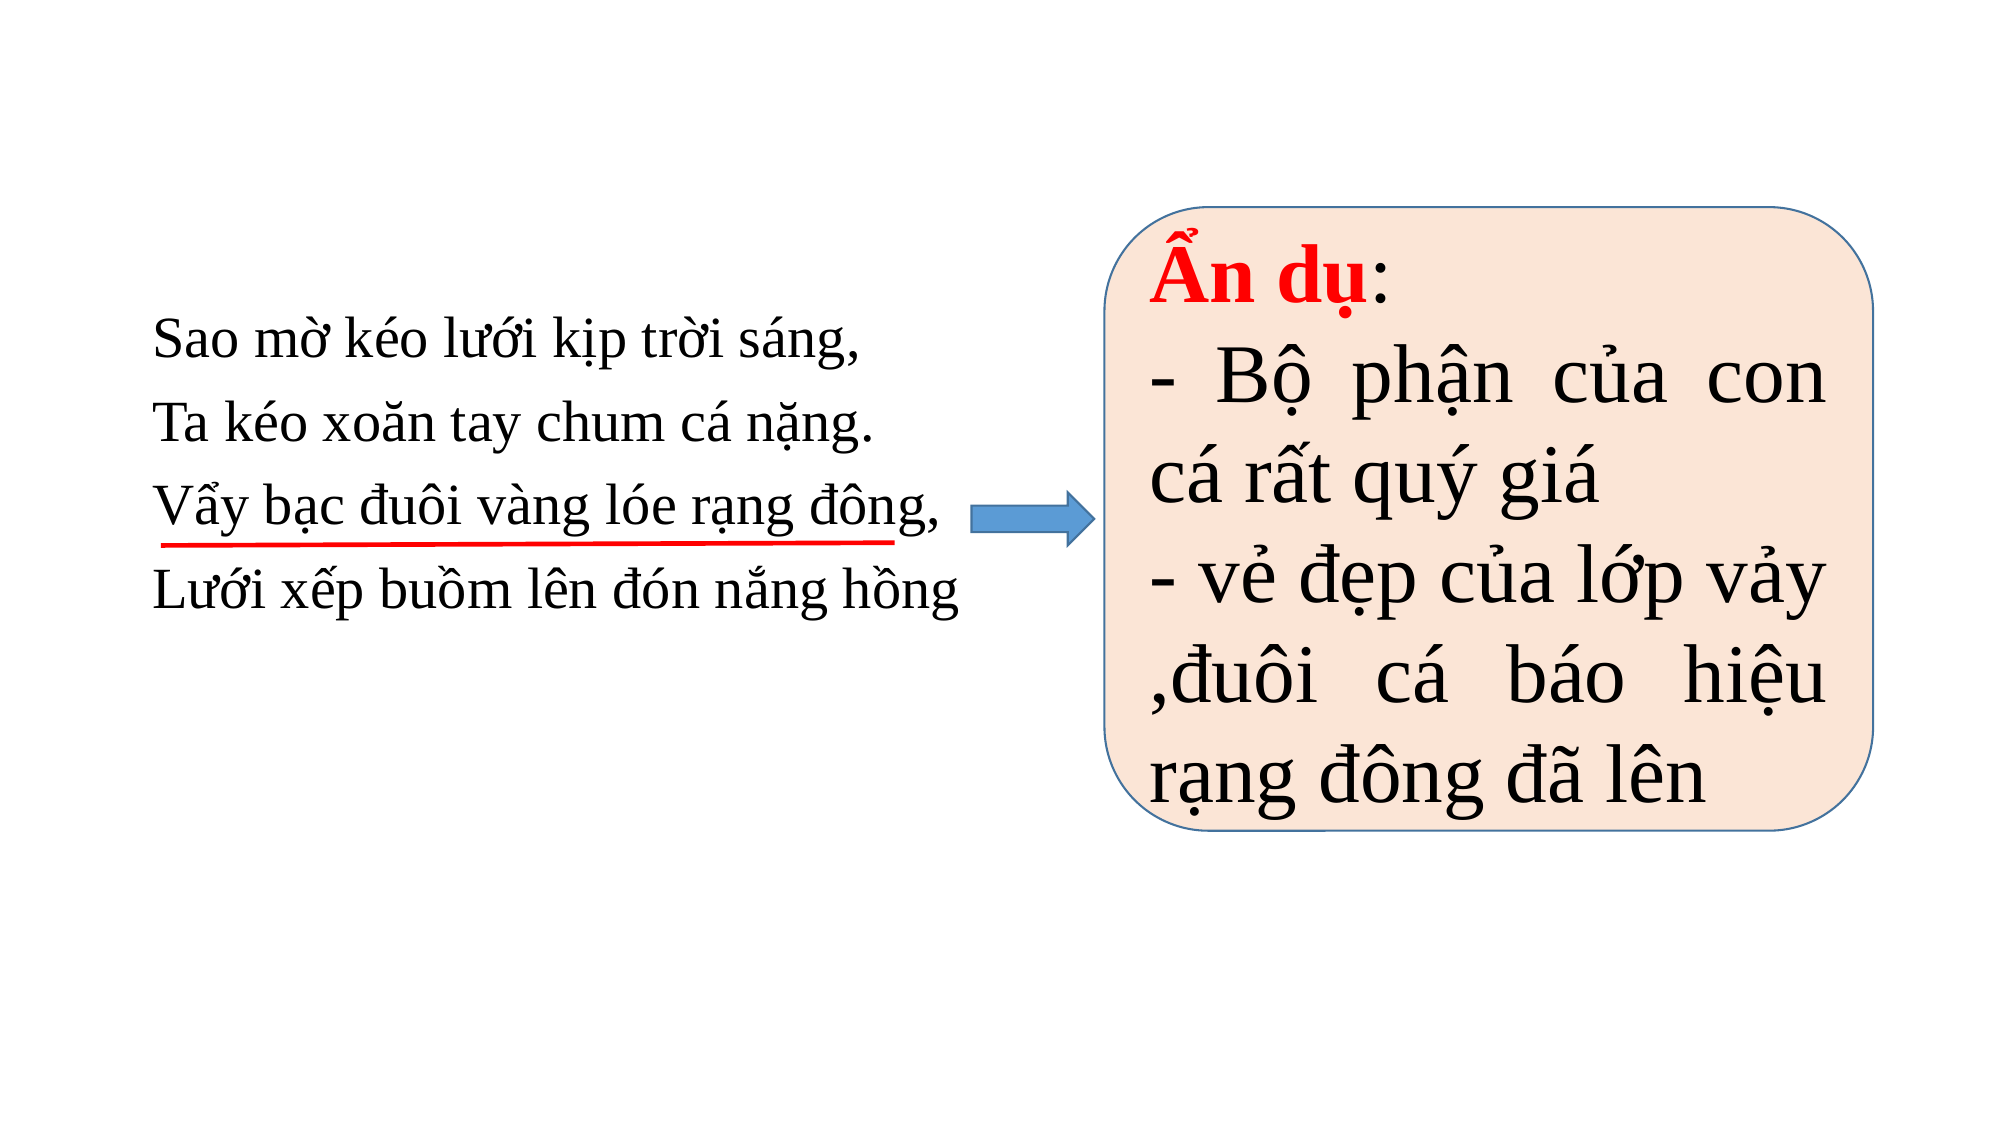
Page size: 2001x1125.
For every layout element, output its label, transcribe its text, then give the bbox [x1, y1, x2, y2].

text_box [970, 489, 1096, 548]
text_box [160, 542, 895, 546]
text_box Ẩn dụ: - Bộ phận của con cá rất quý giá - vẻ đẹp của lớp vảy ,đuôi cá báo hiệu rạng đông đã lên [1103, 206, 1875, 832]
list Sao mờ kéo lưới kịp trời sáng, Ta kéo xoăn tay chum cá nặng. Vẩy bạc đuôi vàng lóe rạng đông, Lưới xếp buồm lên đón nắng hồng [137, 299, 1863, 1014]
